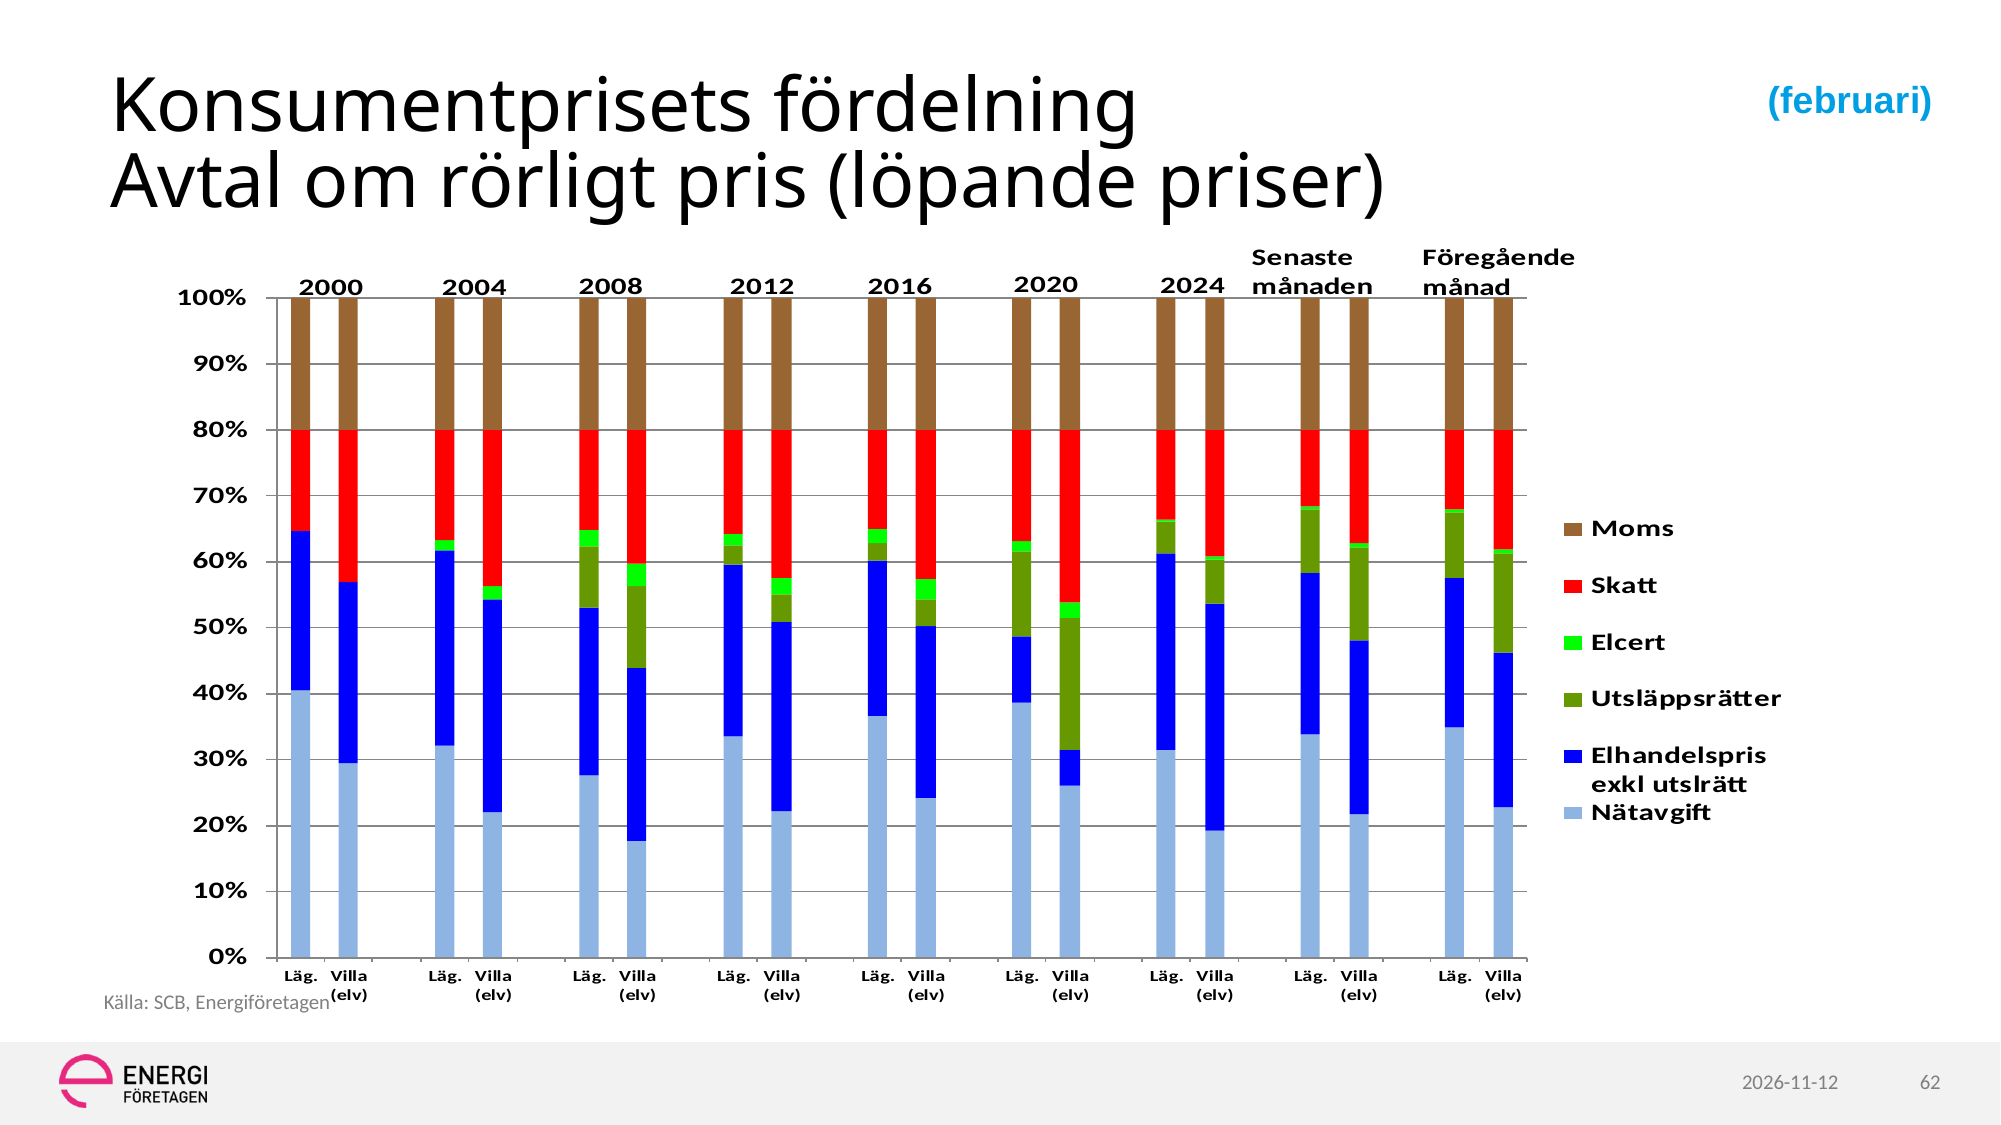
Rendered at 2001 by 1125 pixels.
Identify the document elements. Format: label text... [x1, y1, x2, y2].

picture [1759, 75, 1992, 125]
picture [141, 206, 1820, 1036]
slide_number 62 [1882, 1068, 1941, 1099]
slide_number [1742, 1068, 1854, 1099]
picture [59, 1054, 207, 1108]
title Konsumentprisets fördelning Avtal om rörligt pris (löpande priser) [110, 62, 1534, 224]
text_box Källa: SCB, Energiföretagen [103, 988, 135, 1019]
